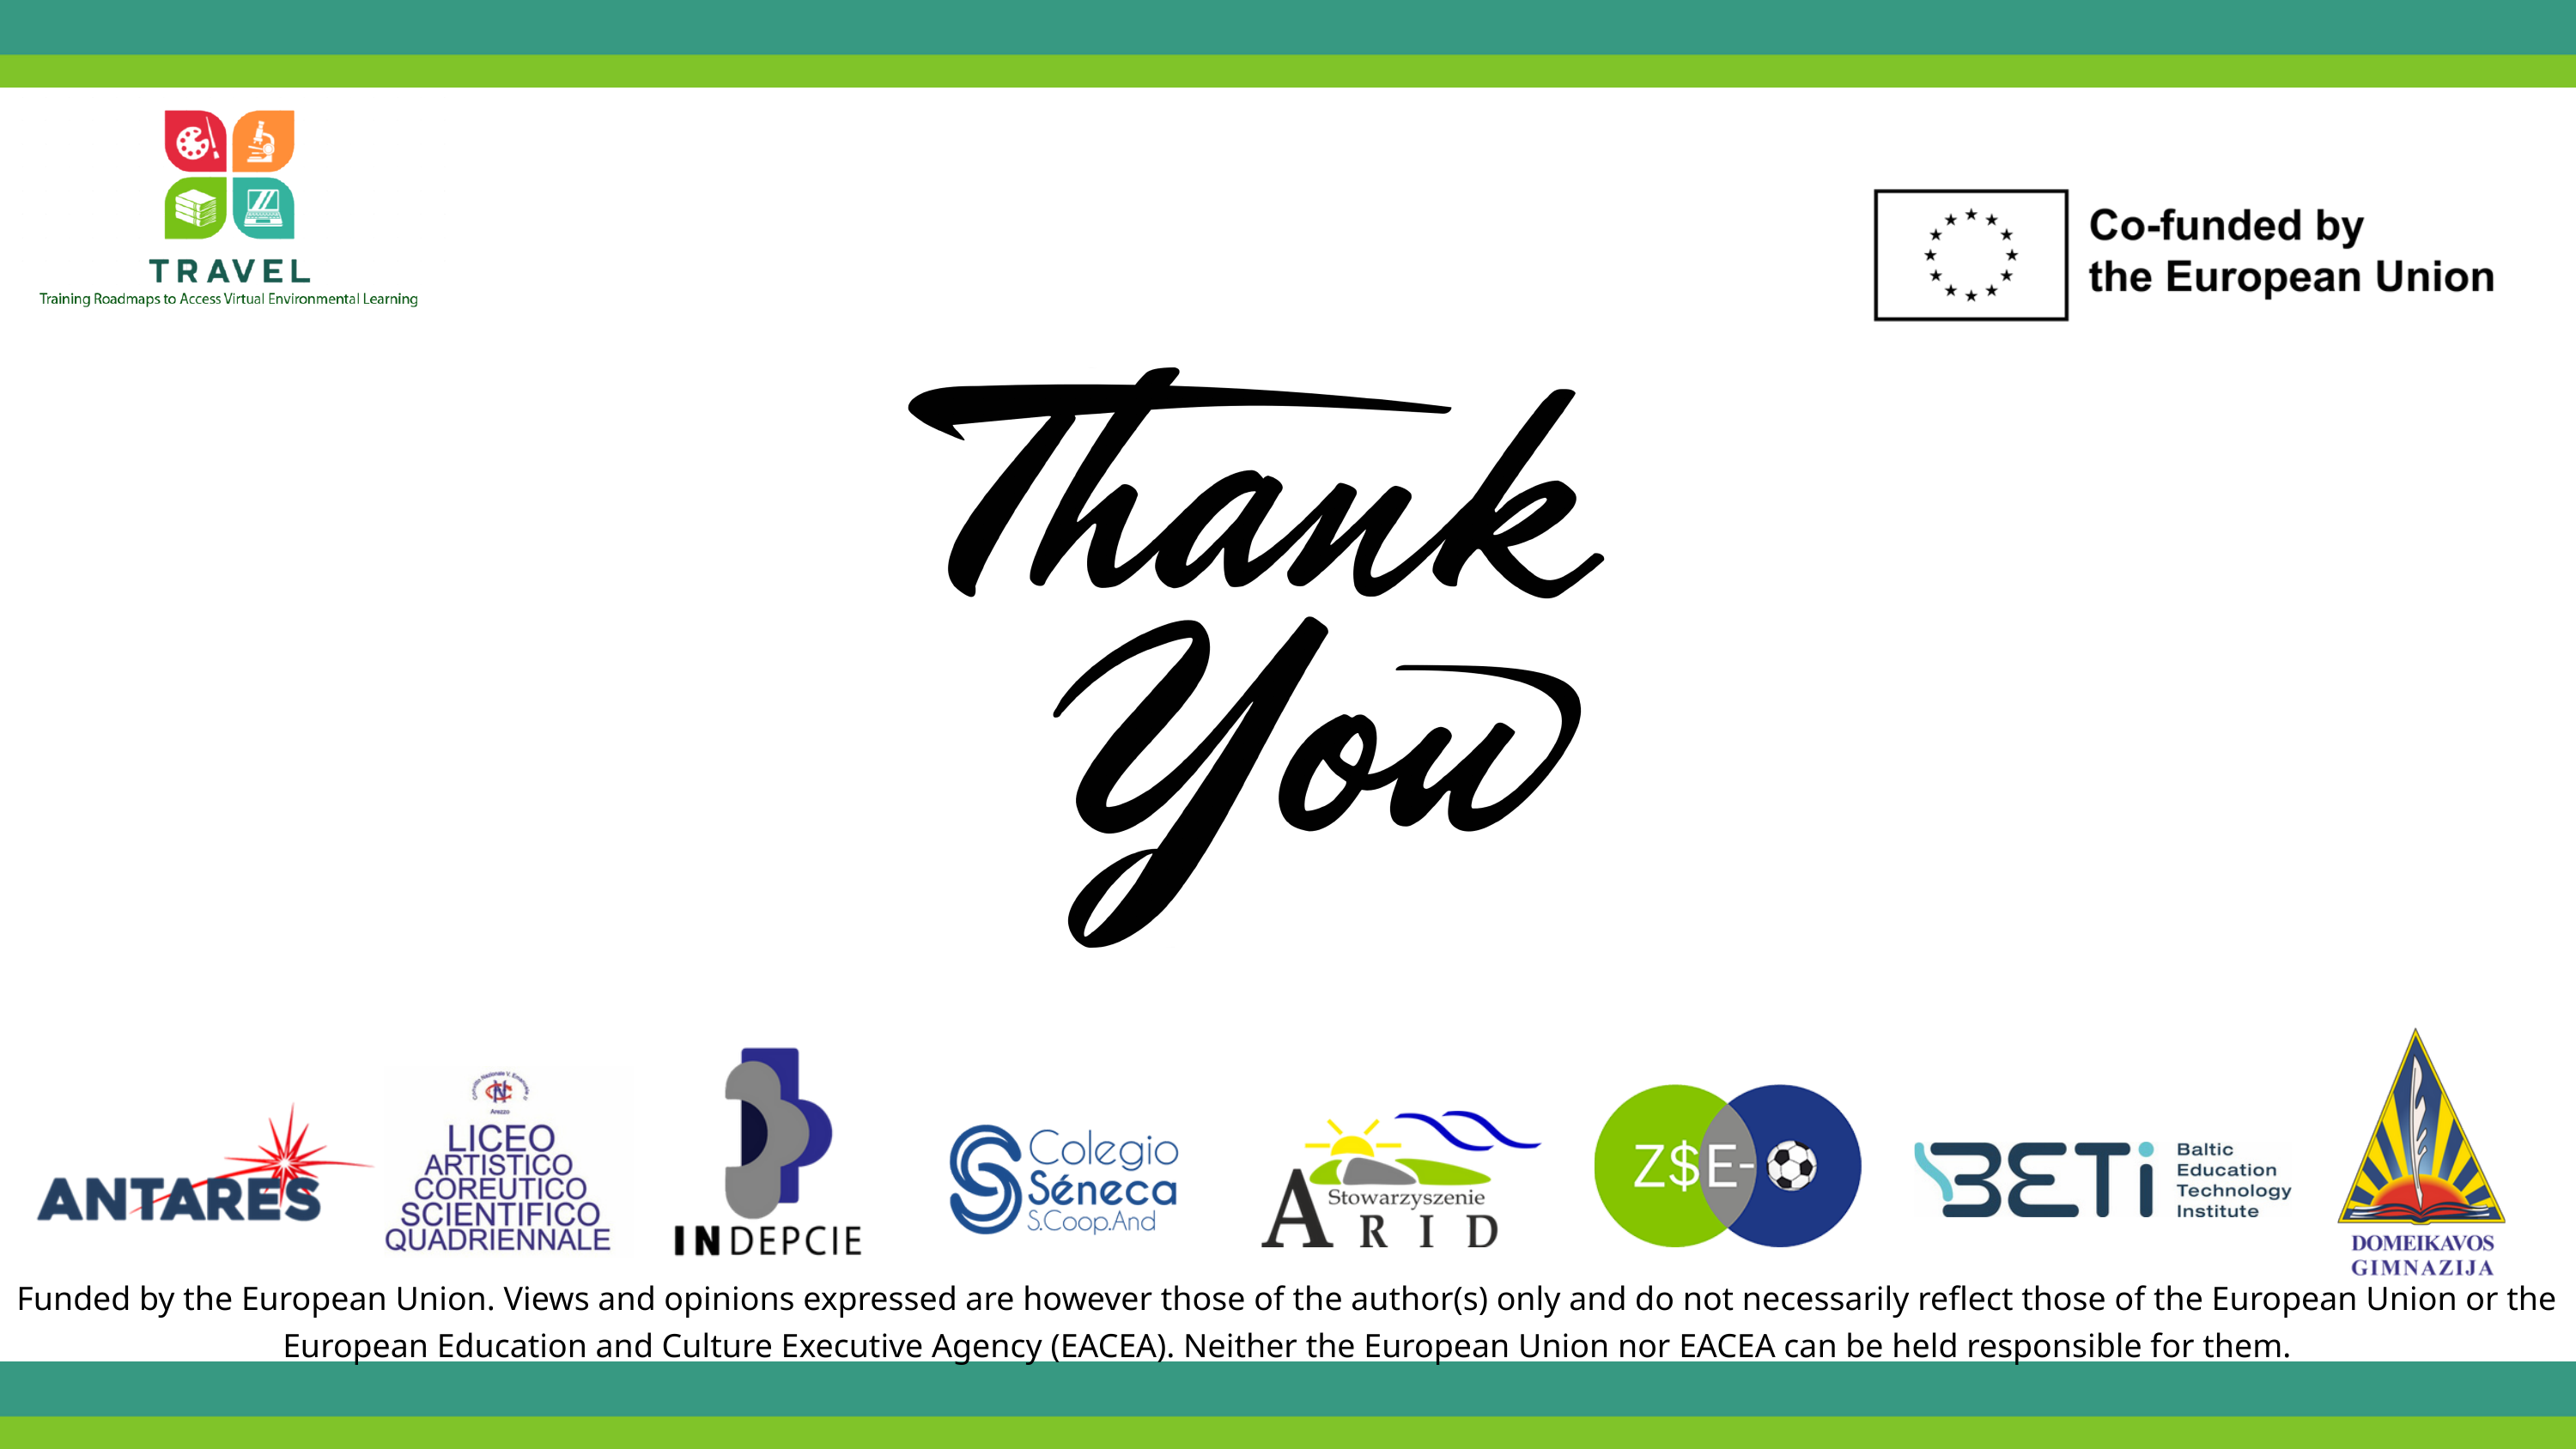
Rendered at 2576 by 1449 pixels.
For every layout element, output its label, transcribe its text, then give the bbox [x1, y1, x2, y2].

text_box [0, 0, 2576, 88]
text_box [908, 367, 1610, 948]
text_box [27, 1094, 384, 1230]
text_box [1868, 183, 2519, 329]
text_box [0, 87, 457, 329]
text_box [1594, 1084, 1862, 1247]
text_box [932, 1101, 1210, 1258]
text_box [1914, 1142, 2292, 1217]
text_box [655, 1040, 880, 1264]
text_box [0, 1365, 2576, 1449]
text_box [1261, 1111, 1542, 1247]
text_box Funded by the European Union. Views and opinions expressed are however those of the author(s) only and do not necessarily reflect those of the European Union or the European Education and Culture Executive Agency (EACEA). Neither the European Union nor EACEA can be held responsible for them. [0, 1269, 2576, 1365]
text_box [2337, 1028, 2506, 1276]
text_box [384, 1066, 634, 1258]
